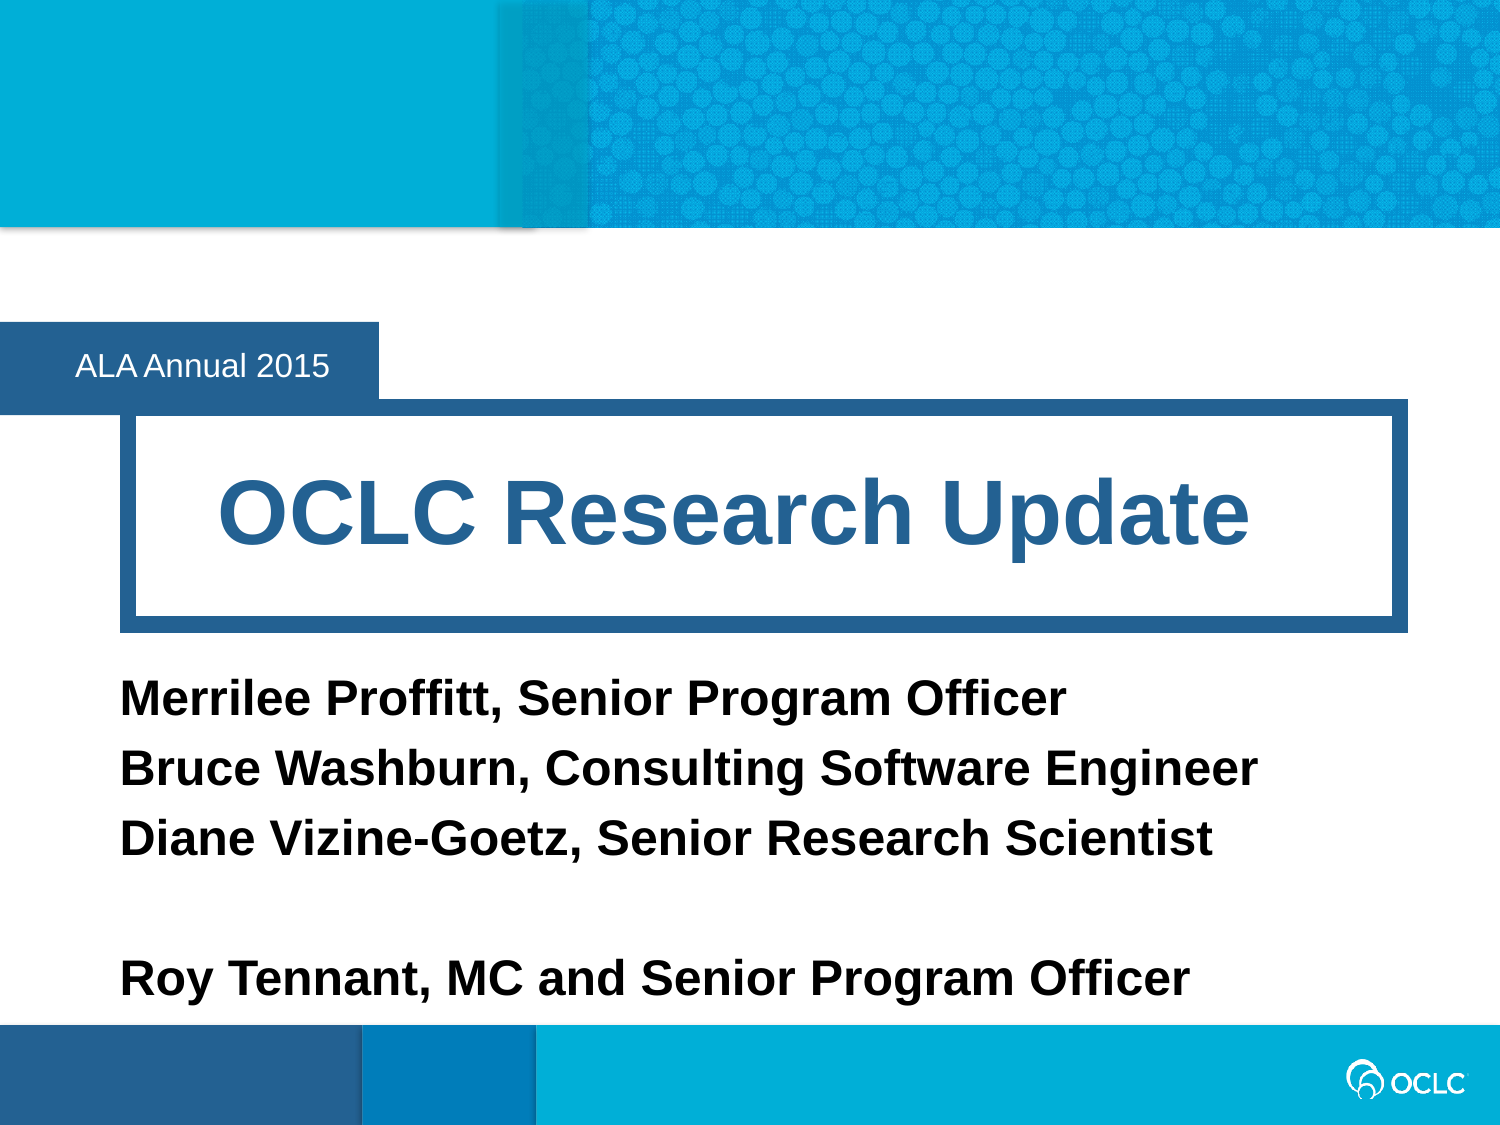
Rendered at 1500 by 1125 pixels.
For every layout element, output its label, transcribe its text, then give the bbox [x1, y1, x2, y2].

list OCLC Research Update [120, 399, 1408, 633]
list Merrilee Proffitt, Senior Program Officer Bruce Washburn, Consulting Software Engineer Diane Vizine-Goetz, Senior Research Scientist Roy Tennant, MC and Senior Program Officer [119, 658, 1286, 1026]
list ALA Annual 2015 [0, 321, 379, 416]
